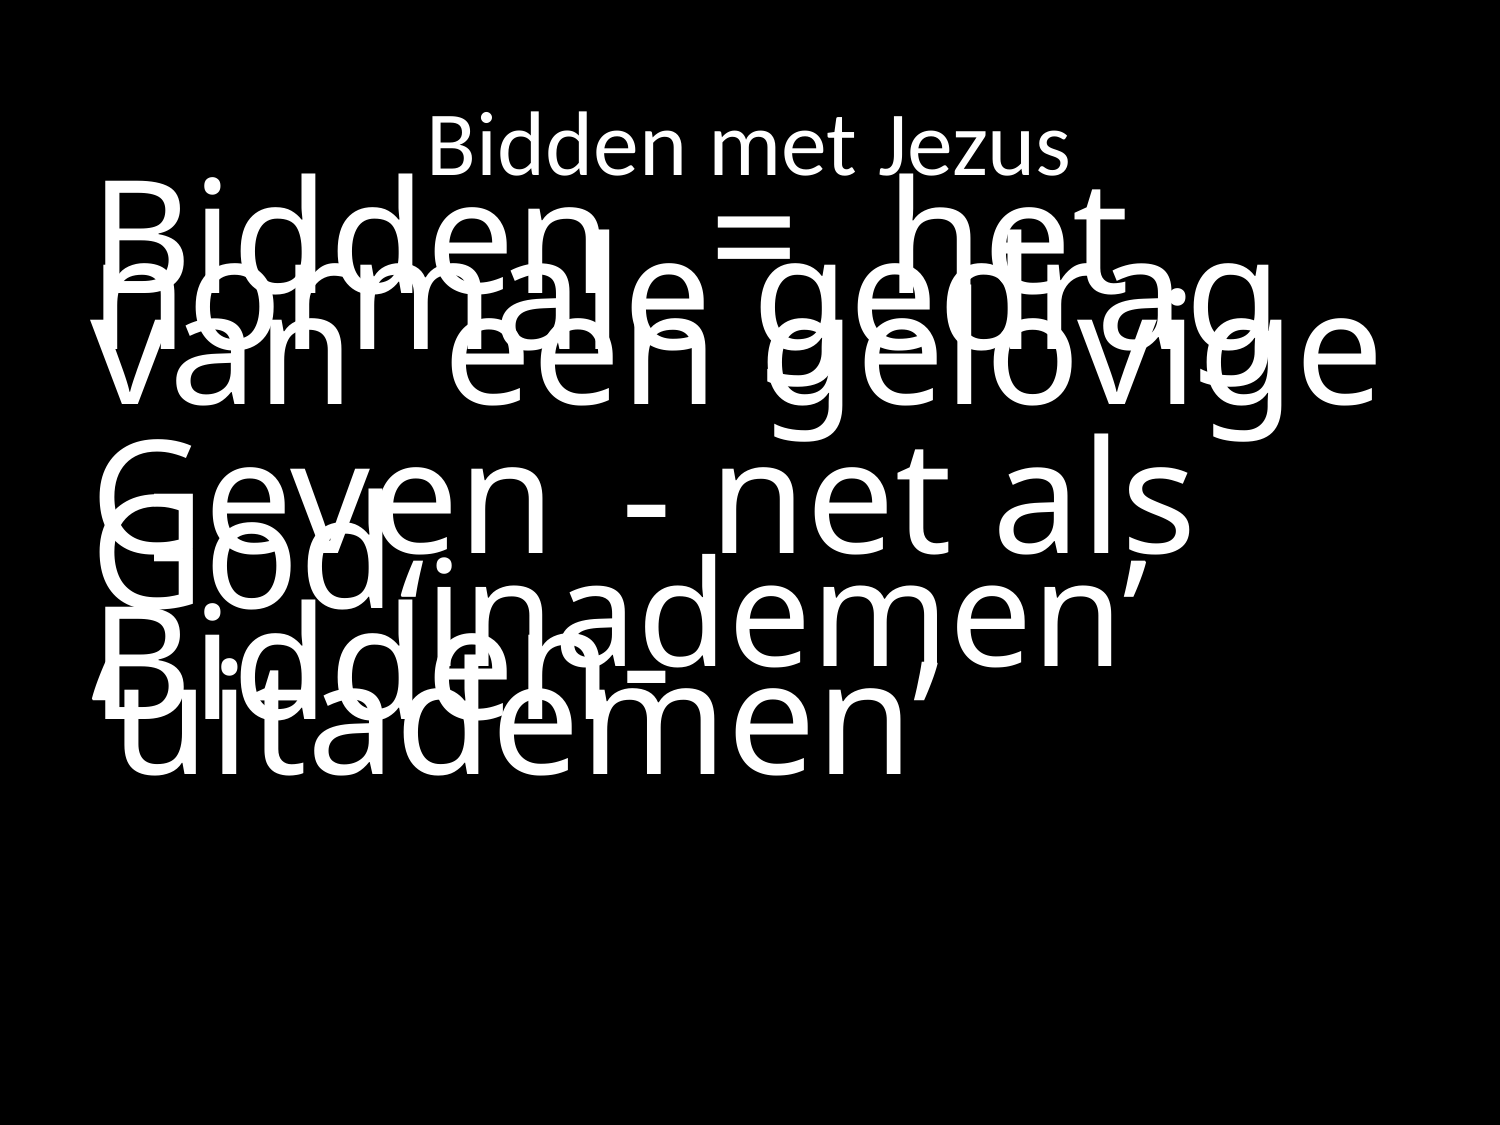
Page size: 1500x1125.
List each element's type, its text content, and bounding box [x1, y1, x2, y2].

title Bidden met Jezus [75, 45, 1425, 233]
list Bidden = het normale gedrag van een gelovige Geven - net als God ‘inademen’ Bidden - ‘uitademen’ [75, 262, 1425, 1005]
